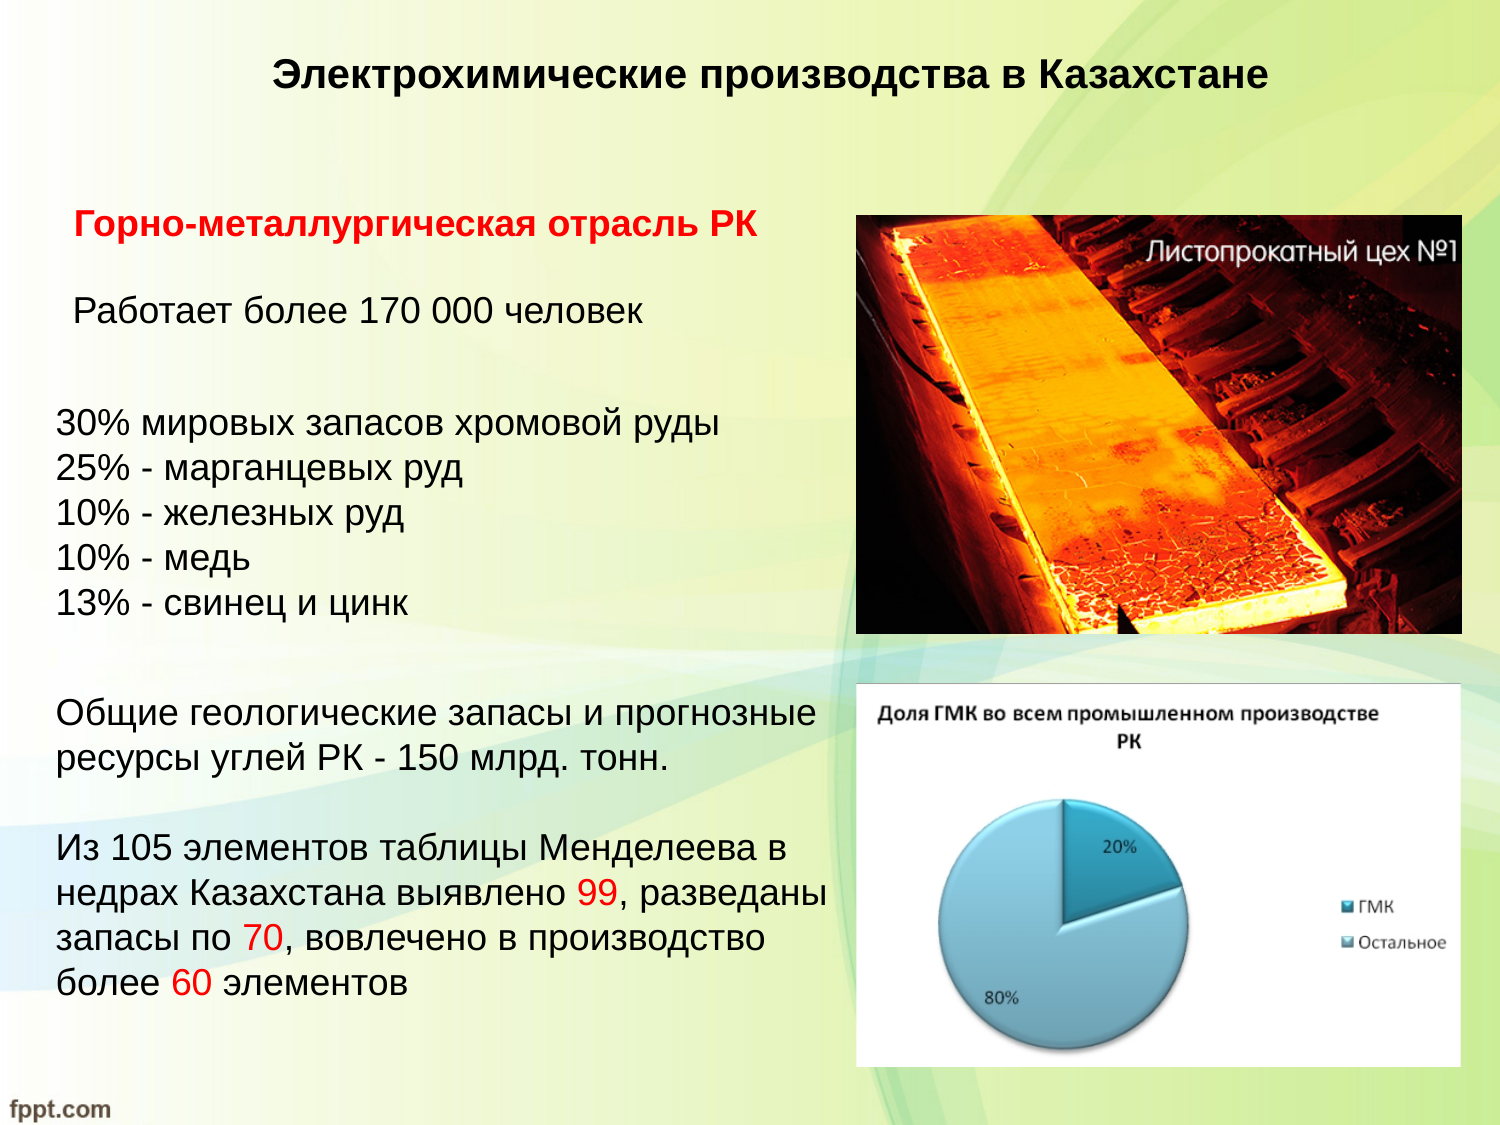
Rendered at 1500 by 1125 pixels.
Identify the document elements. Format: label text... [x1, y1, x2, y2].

text_box Общие геологические запасы и прогнозные ресурсы углей РК - 150 млрд. тонн. Из 105 элементов таблицы Менделеева в недрах Казахстана выявлено 99, разведаны запасы по 70, вовлечено в производство более 60 элементов [40, 680, 857, 1011]
text_box Работает более 170 000 человек [57, 278, 840, 339]
text_box Горно-металлургическая отрасль РК [17, 191, 815, 252]
picture [0, 0, 1500, 1125]
text_box 30% мировых запасов хромовой руды 25% - марганцевых руд 10% - железных руд 10% - медь 13% - свинец и цинк [40, 391, 791, 631]
text_box Электрохимические производства в Казахстане [257, 39, 1285, 105]
